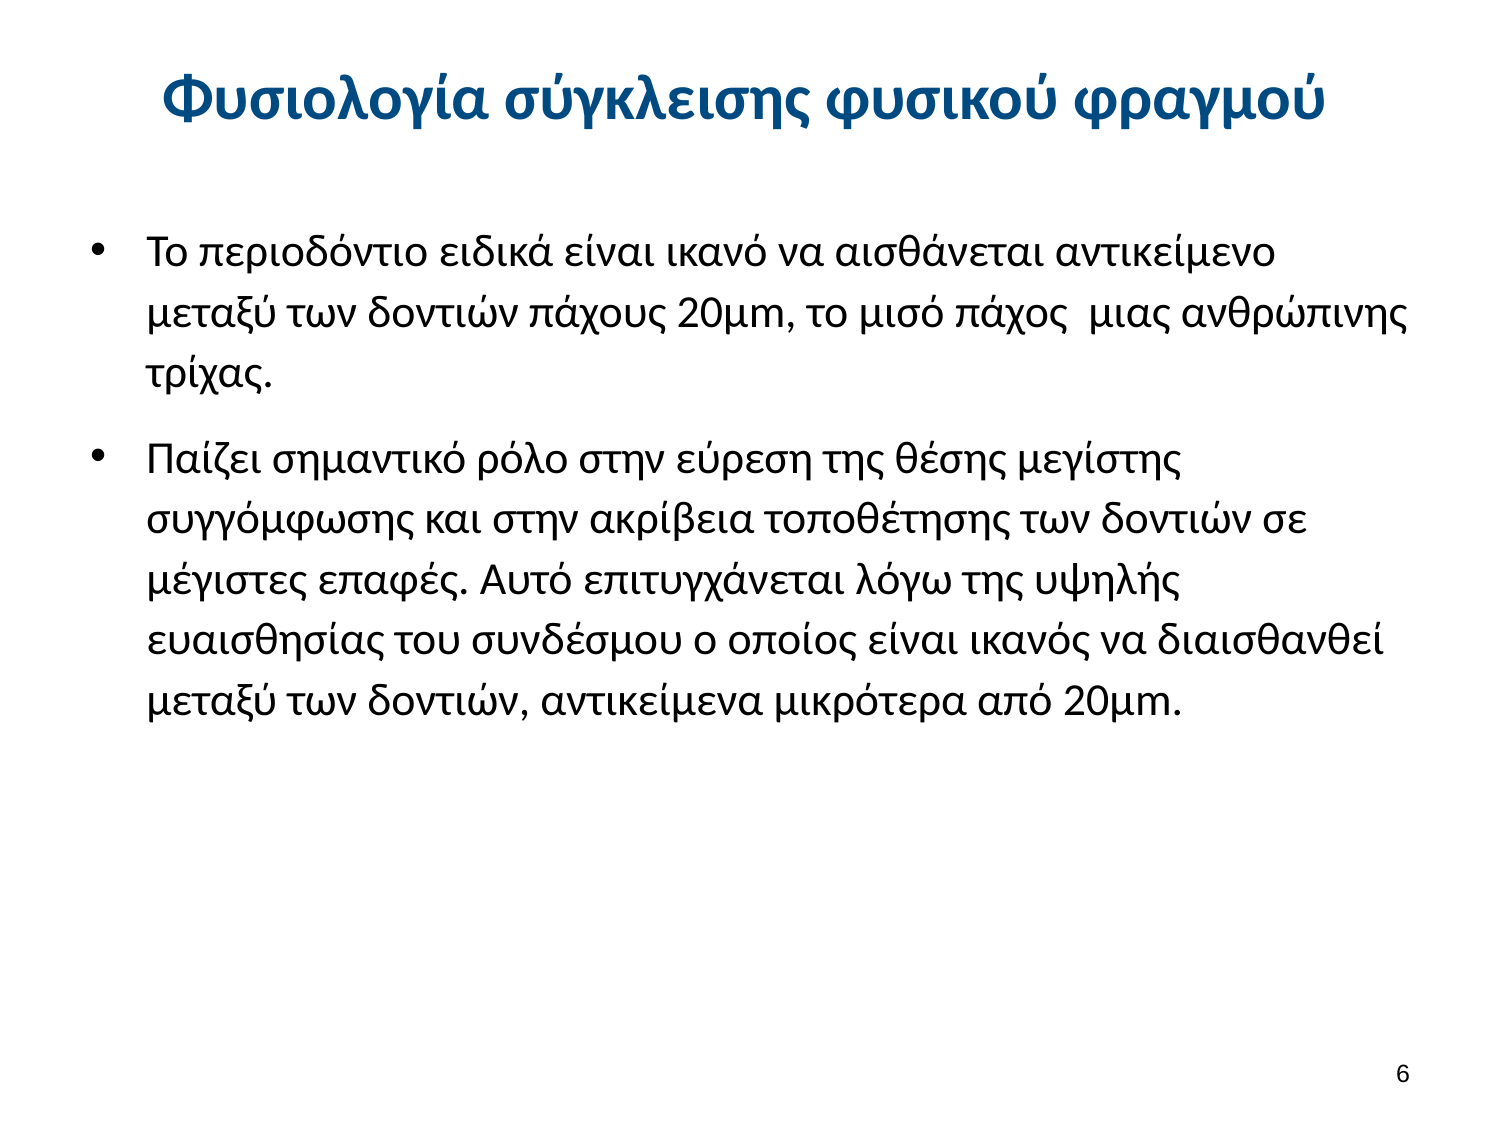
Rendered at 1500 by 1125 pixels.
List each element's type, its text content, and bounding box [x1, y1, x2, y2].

slide_number 5 [1074, 1042, 1425, 1103]
title Φυσιολογία σύγκλεισης φυσικού φραγμού [76, 19, 1427, 169]
list Το περιοδόντιο ειδικά είναι ικανό να αισθάνεται αντικείμενο μεταξύ των δοντιών πάχους 20μm, το μισό πάχος μιας ανθρώπινης τρίχας. Παίζει σημαντικό ρόλο στην εύρεση της θέσης μεγίστης συγγόμφωσης και στην ακρίβεια τοποθέτησης των δοντιών σε μέγιστες επαφές. Αυτό επιτυγχάνεται λόγω της υψηλής ευαισθησίας του συνδέσμου ο οποίος είναι ικανός να διαισθανθεί μεταξύ των δοντιών, αντικείμενα μικρότερα από 20μm. [75, 208, 1425, 1024]
